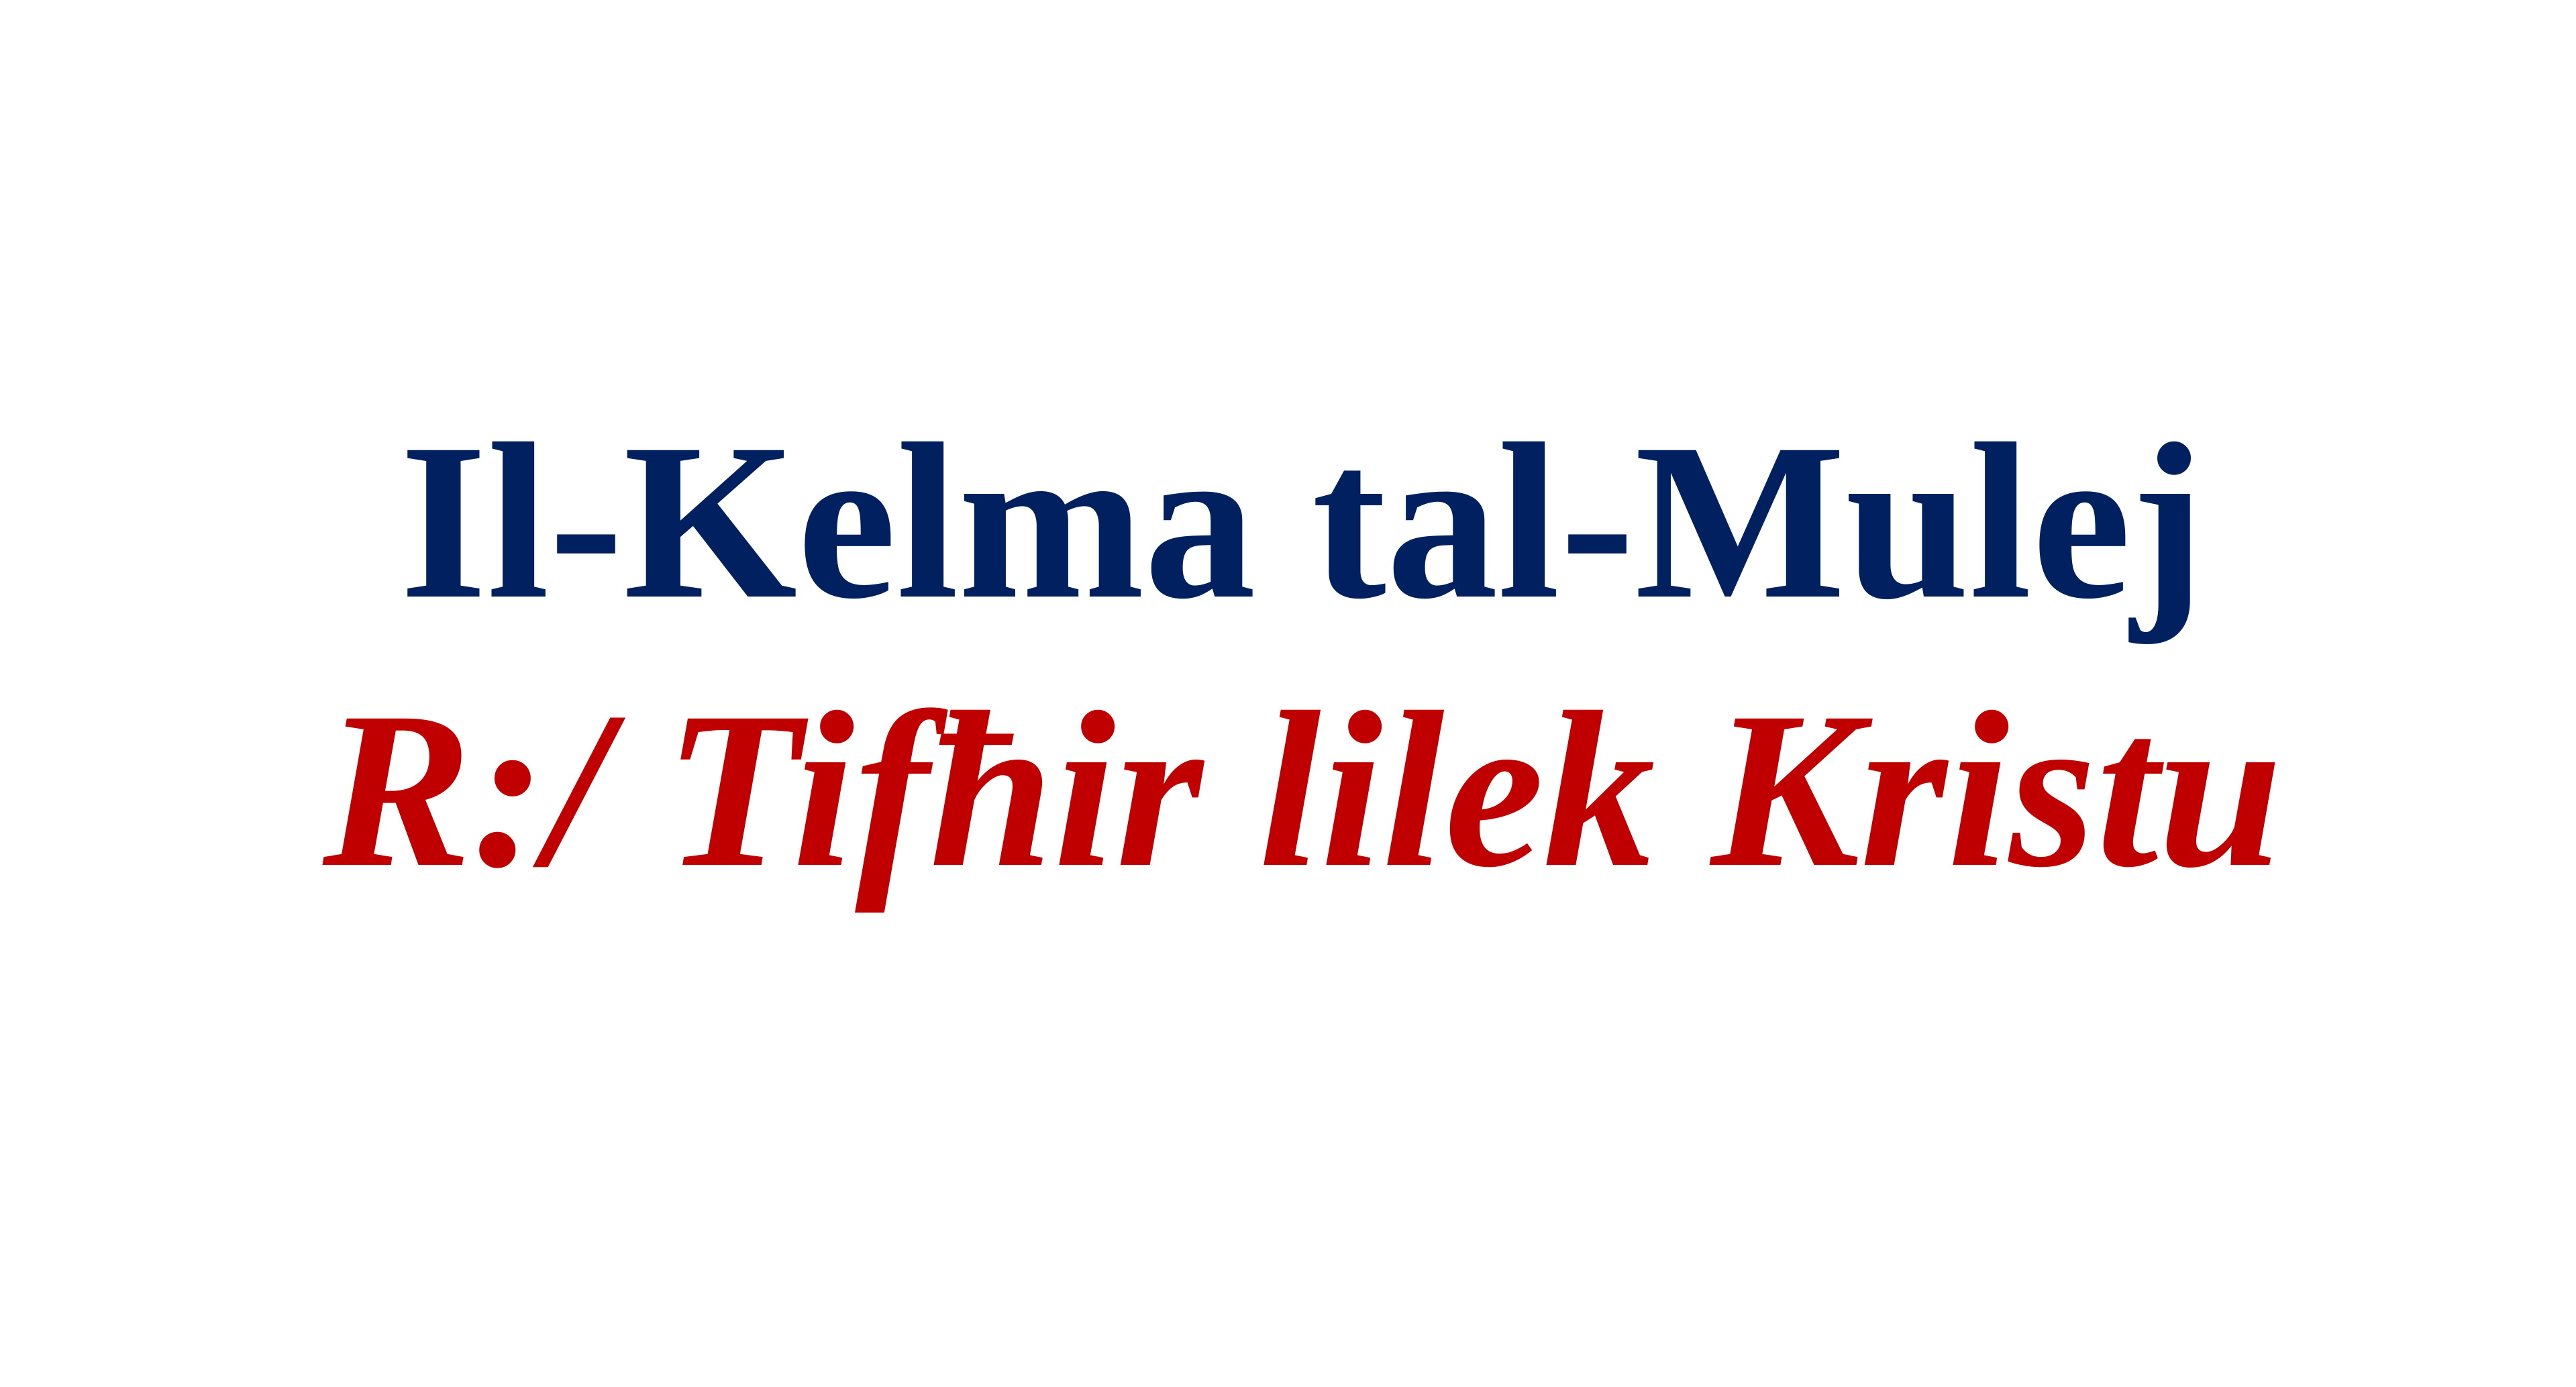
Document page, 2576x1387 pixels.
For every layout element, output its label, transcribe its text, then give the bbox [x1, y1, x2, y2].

text_box Il-Kelma tal-Mulej R:/ Tifħir lilek Kristu [130, 368, 2477, 915]
